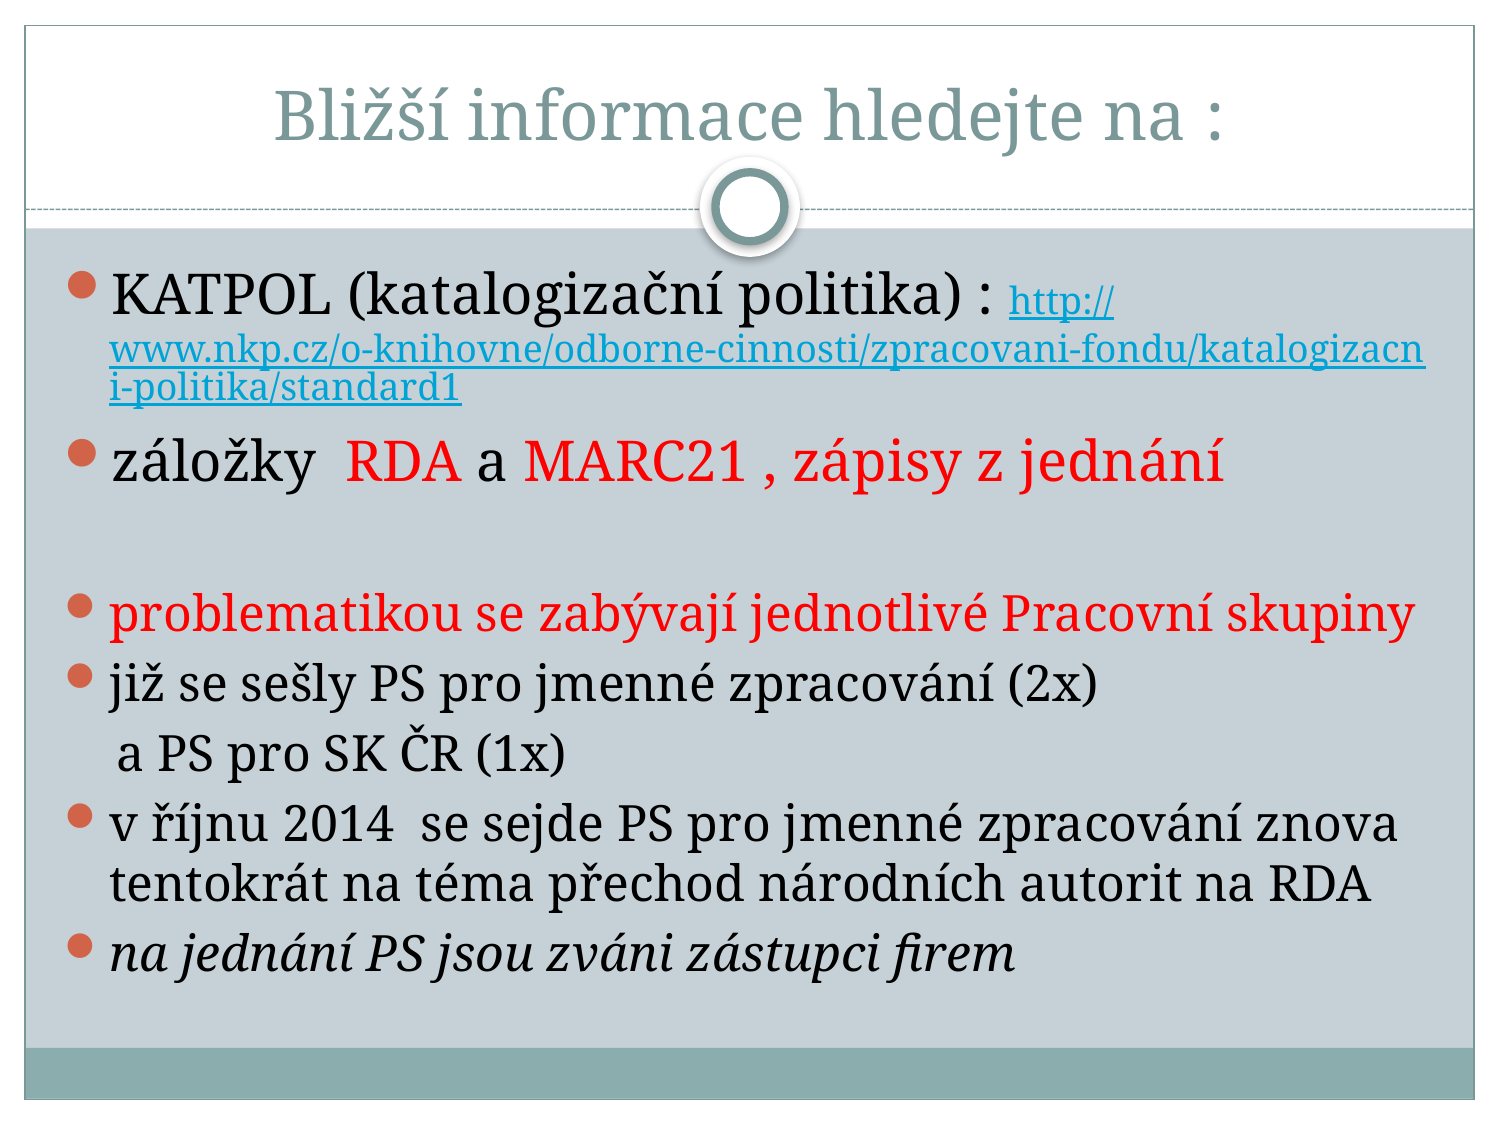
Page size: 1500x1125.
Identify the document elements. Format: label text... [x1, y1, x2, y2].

title Bližší informace hledejte na : [49, 37, 1450, 162]
list KATPOL (katalogizační politika) : http://www.nkp.cz/o-knihovne/odborne-cinnosti/zpracovani-fondu/katalogizacni-politika/standard1 záložky RDA a MARC21 , zápisy z jednání problematikou se zabývají jednotlivé Pracovní skupiny již se sešly PS pro jmenné zpracování (2x) a PS pro SK ČR (1x) v říjnu 2014 se sejde PS pro jmenné zpracování znova tentokrát na téma přechod národních autorit na RDA na jednání PS jsou zváni zástupci firem [49, 250, 1445, 1001]
